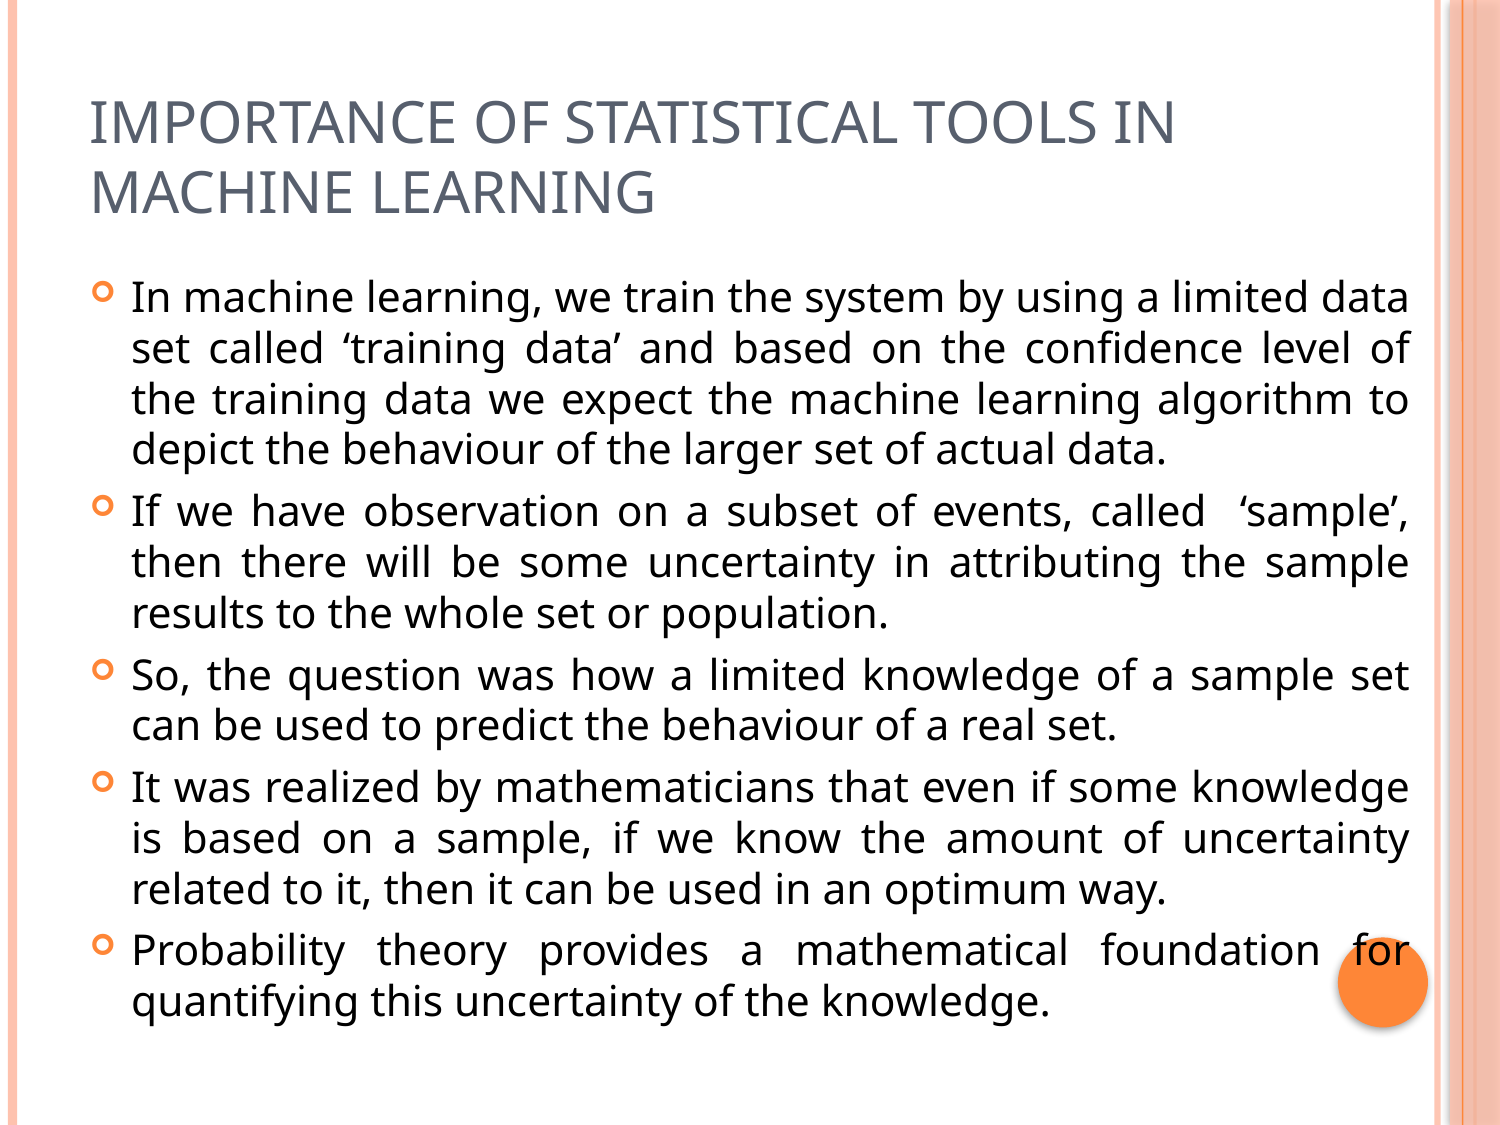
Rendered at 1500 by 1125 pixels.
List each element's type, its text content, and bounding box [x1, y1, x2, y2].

list In machine learning, we train the system by using a limited data set called ‘training data’ and based on the confidence level of the training data we expect the machine learning algorithm to depict the behaviour of the larger set of actual data. If we have observation on a subset of events, called ‘sample’, then there will be some uncertainty in attributing the sample results to the whole set or population. So, the question was how a limited knowledge of a sample set can be used to predict the behaviour of a real set. It was realized by mathematicians that even if some knowledge is based on a sample, if we know the amount of uncertainty related to it, then it can be used in an optimum way. Probability theory provides a mathematical foundation for quantifying this uncertainty of the knowledge. [75, 262, 1425, 1050]
title IMPORTANCE OF STATISTICAL TOOLS IN MACHINE LEARNING [75, 45, 1300, 233]
